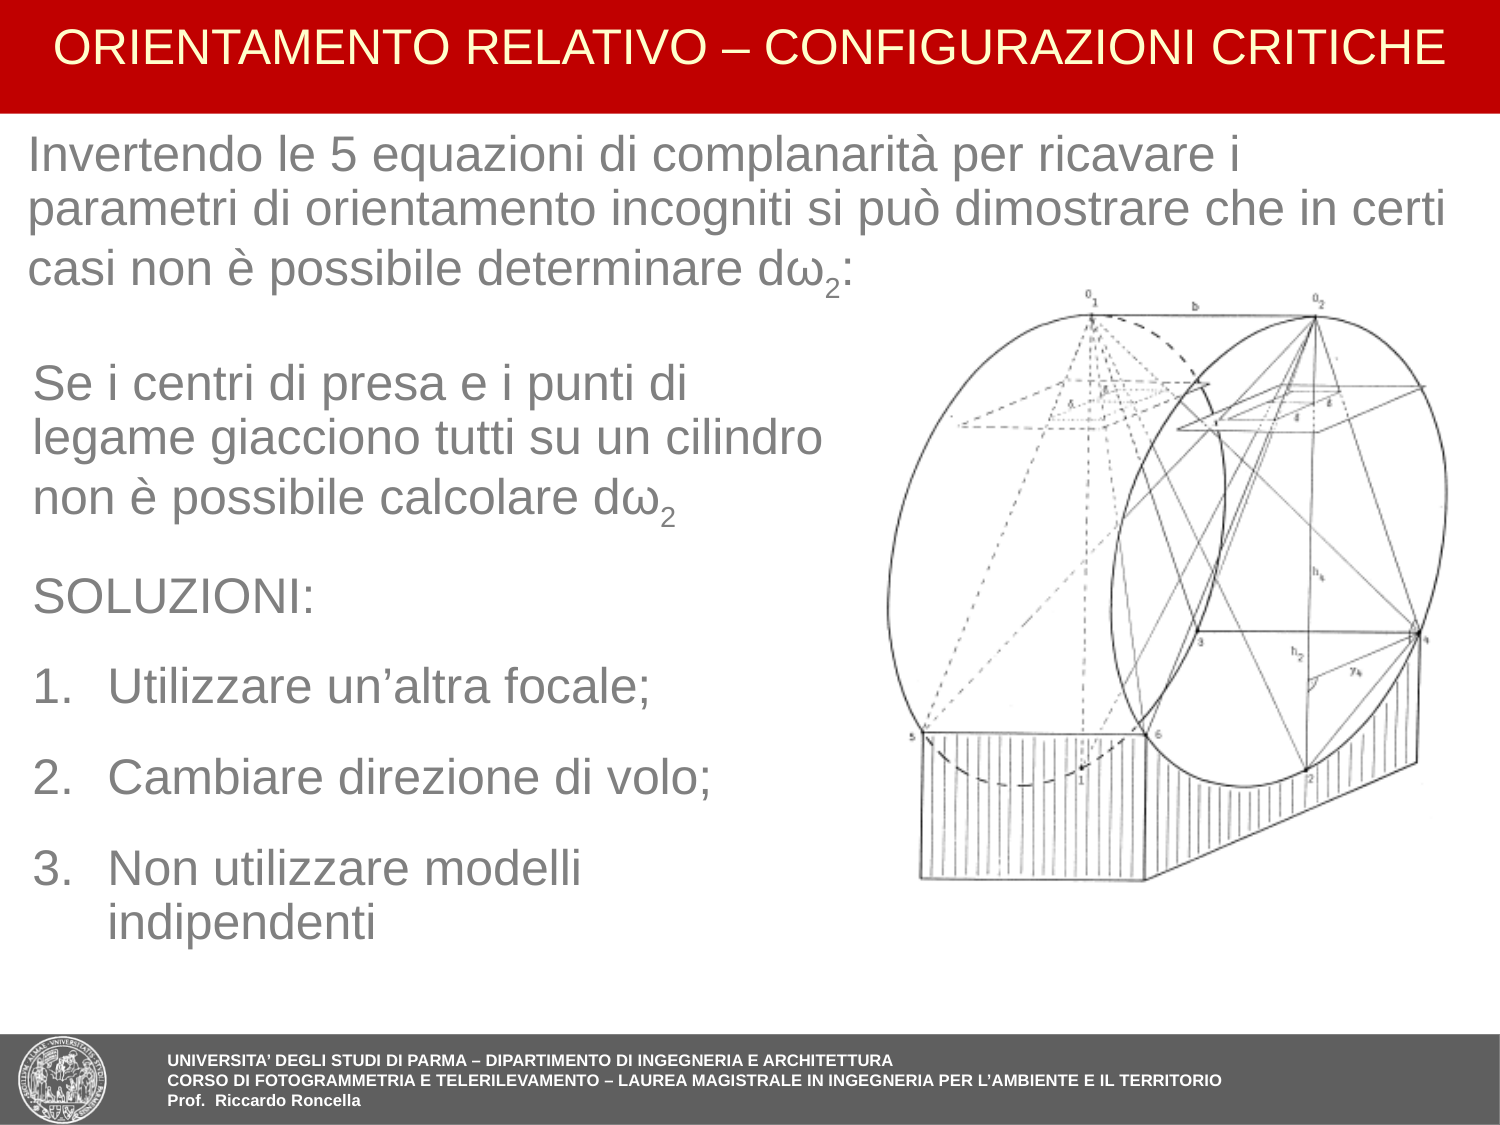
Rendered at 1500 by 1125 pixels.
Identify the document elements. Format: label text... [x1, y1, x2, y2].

picture [866, 249, 1466, 913]
text_box Se i centri di presa e i punti di legame giacciono tutti su un cilindro non è possibile calcolare dω2 [17, 350, 861, 525]
text_box SOLUZIONI: Utilizzare un’altra focale; Cambiare direzione di volo; Non utilizzare modelli indipendenti [17, 562, 863, 1038]
picture [17, 1038, 108, 1125]
text_box Invertendo le 5 equazioni di complanarità per ricavare i parametri di orientamento incogniti si può dimostrare che in certi casi non è possibile determinare dω2: [12, 120, 1470, 388]
title ORIENTAMENTO RELATIVO – CONFIGURAZIONI CRITICHE [17, 7, 1483, 100]
